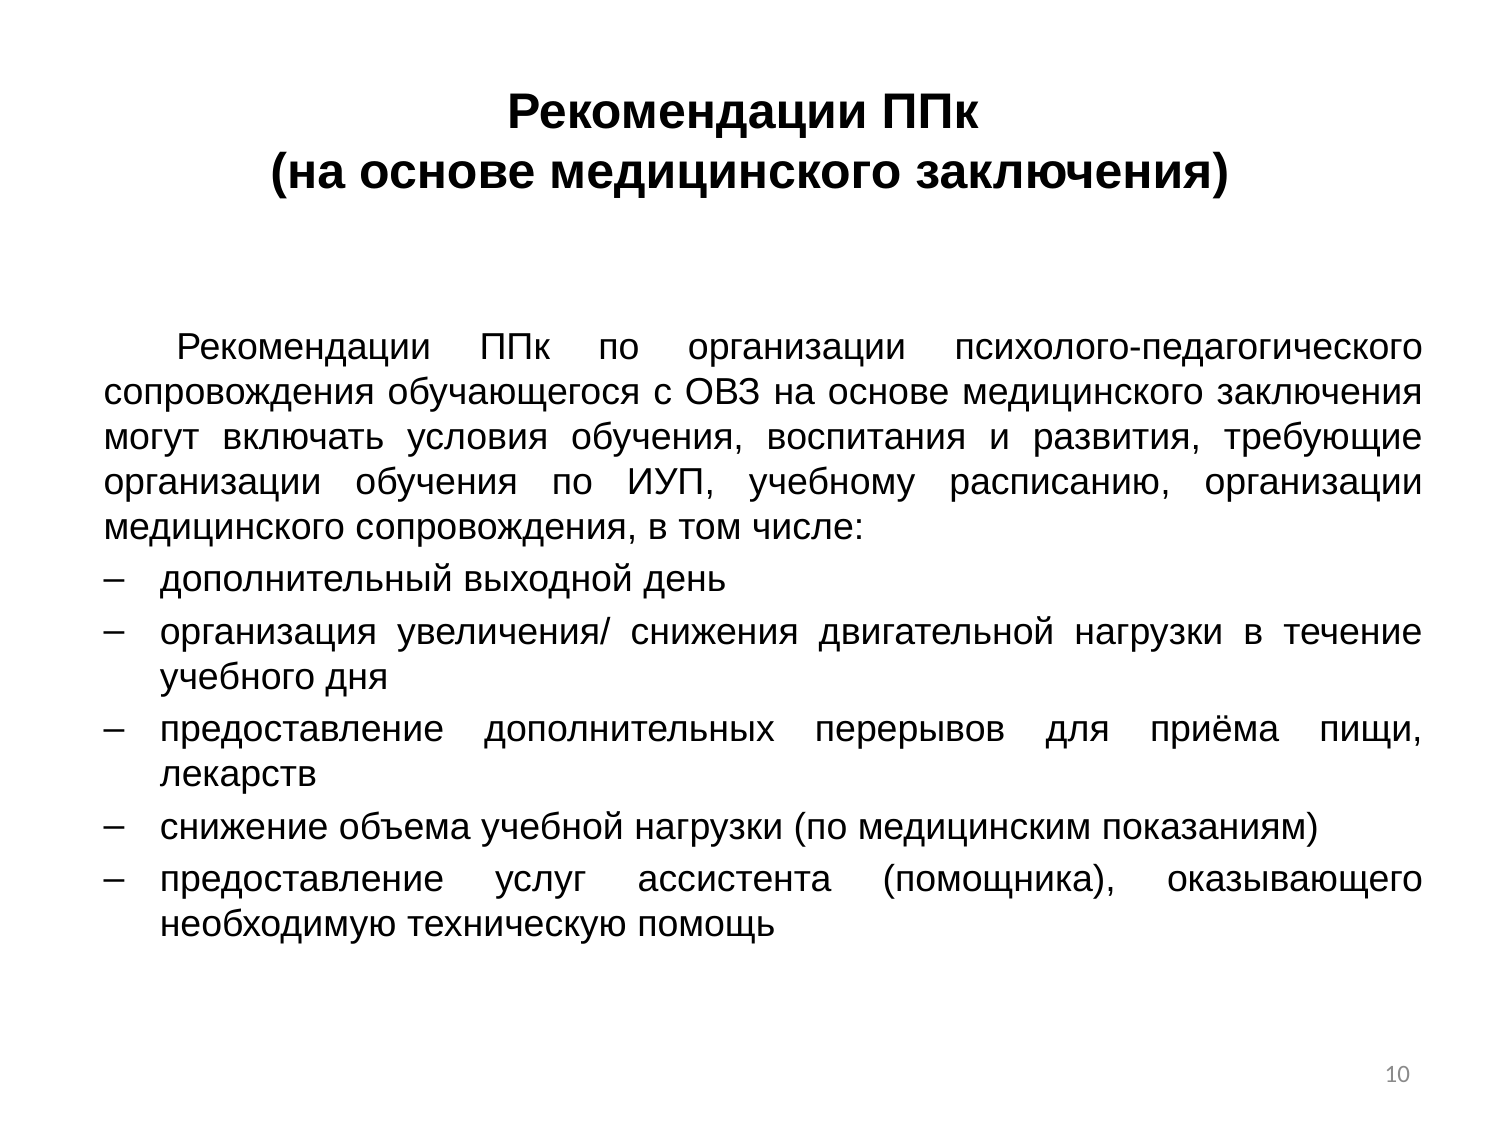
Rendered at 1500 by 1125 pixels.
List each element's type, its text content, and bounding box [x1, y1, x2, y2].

list Рекомендации ППк по организации психолого-педагогического сопровождения обучающегося с ОВЗ на основе медицинского заключения могут включать условия обучения, воспитания и развития, требующие организации обучения по ИУП, учебному расписанию, организации медицинского сопровождения, в том числе: дополнительный выходной день организация увеличения/ снижения двигательной нагрузки в течение учебного дня предоставление дополнительных перерывов для приёма пищи, лекарств снижение объема учебной нагрузки (по медицинским показаниям) предоставление услуг ассистента (помощника), оказывающего необходимую техническую помощь [88, 314, 1439, 1057]
slide_number 10 [1074, 1042, 1425, 1103]
title Рекомендации ППк (на основе медицинского заключения) [75, 45, 1425, 233]
